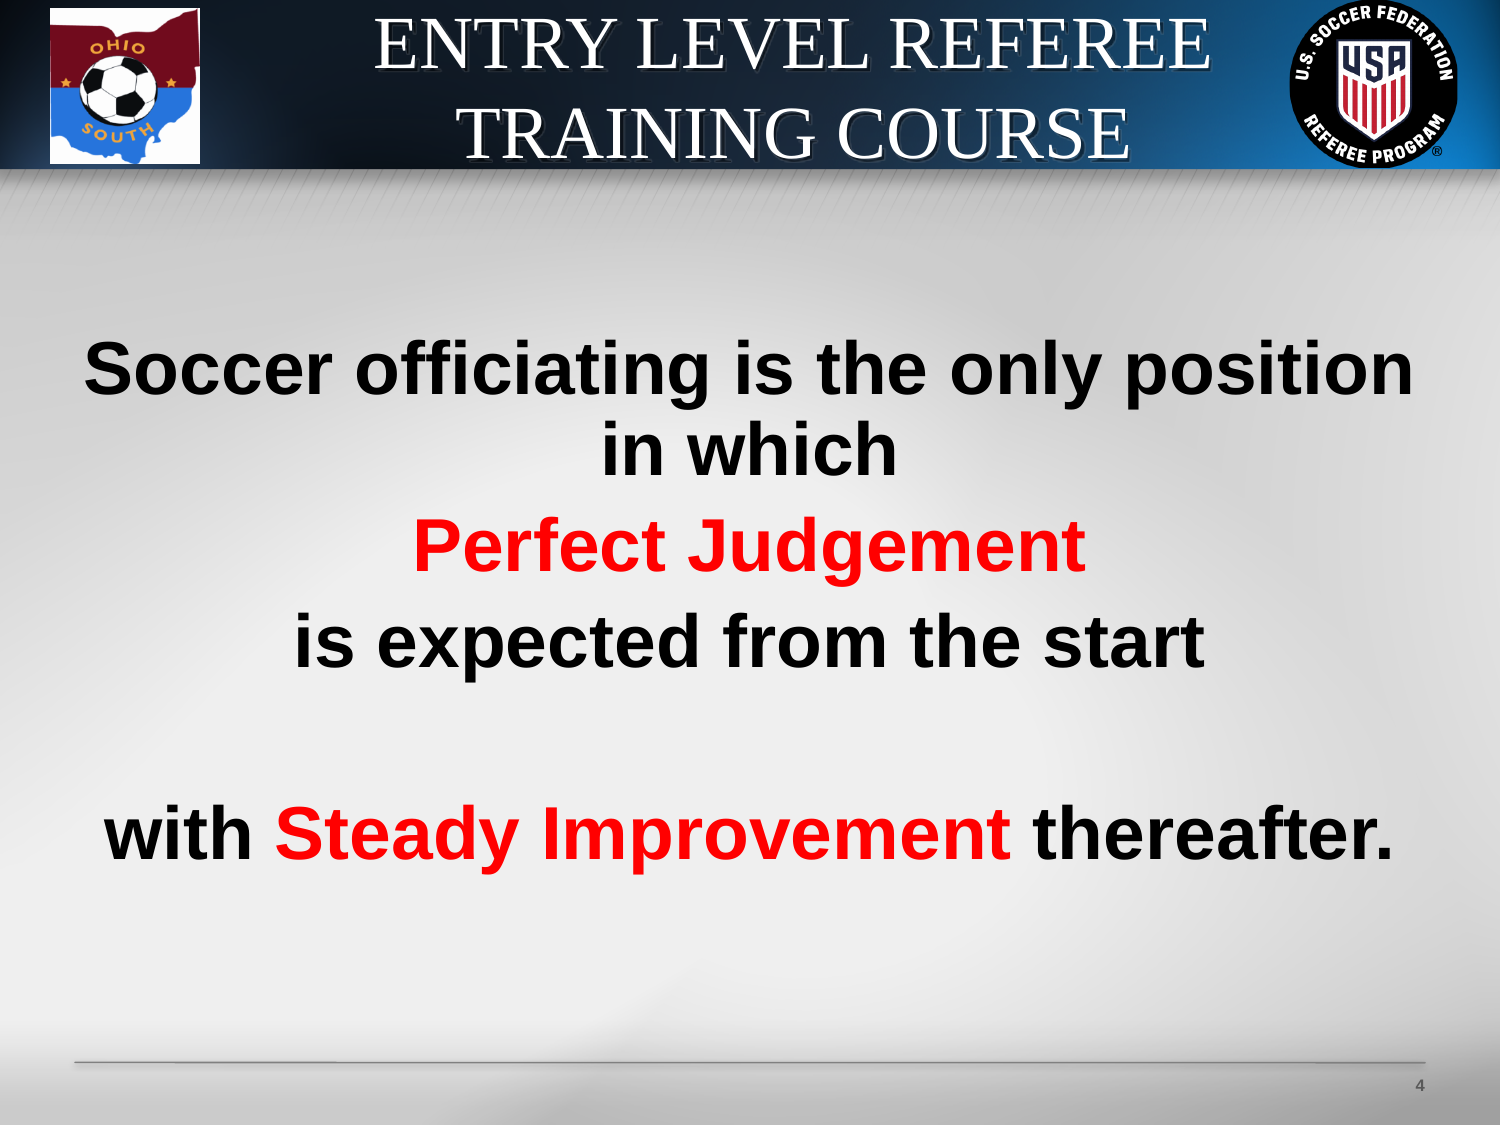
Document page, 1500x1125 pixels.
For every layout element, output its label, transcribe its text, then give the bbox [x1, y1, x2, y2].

list Soccer officiating is the only position in which Perfect Judgement is expected from the start with Steady Improvement thereafter. [75, 224, 1425, 1038]
title ENTRY LEVEL REFEREE TRAINING COURSE [275, 12, 1284, 155]
picture [0, 0, 1500, 1125]
